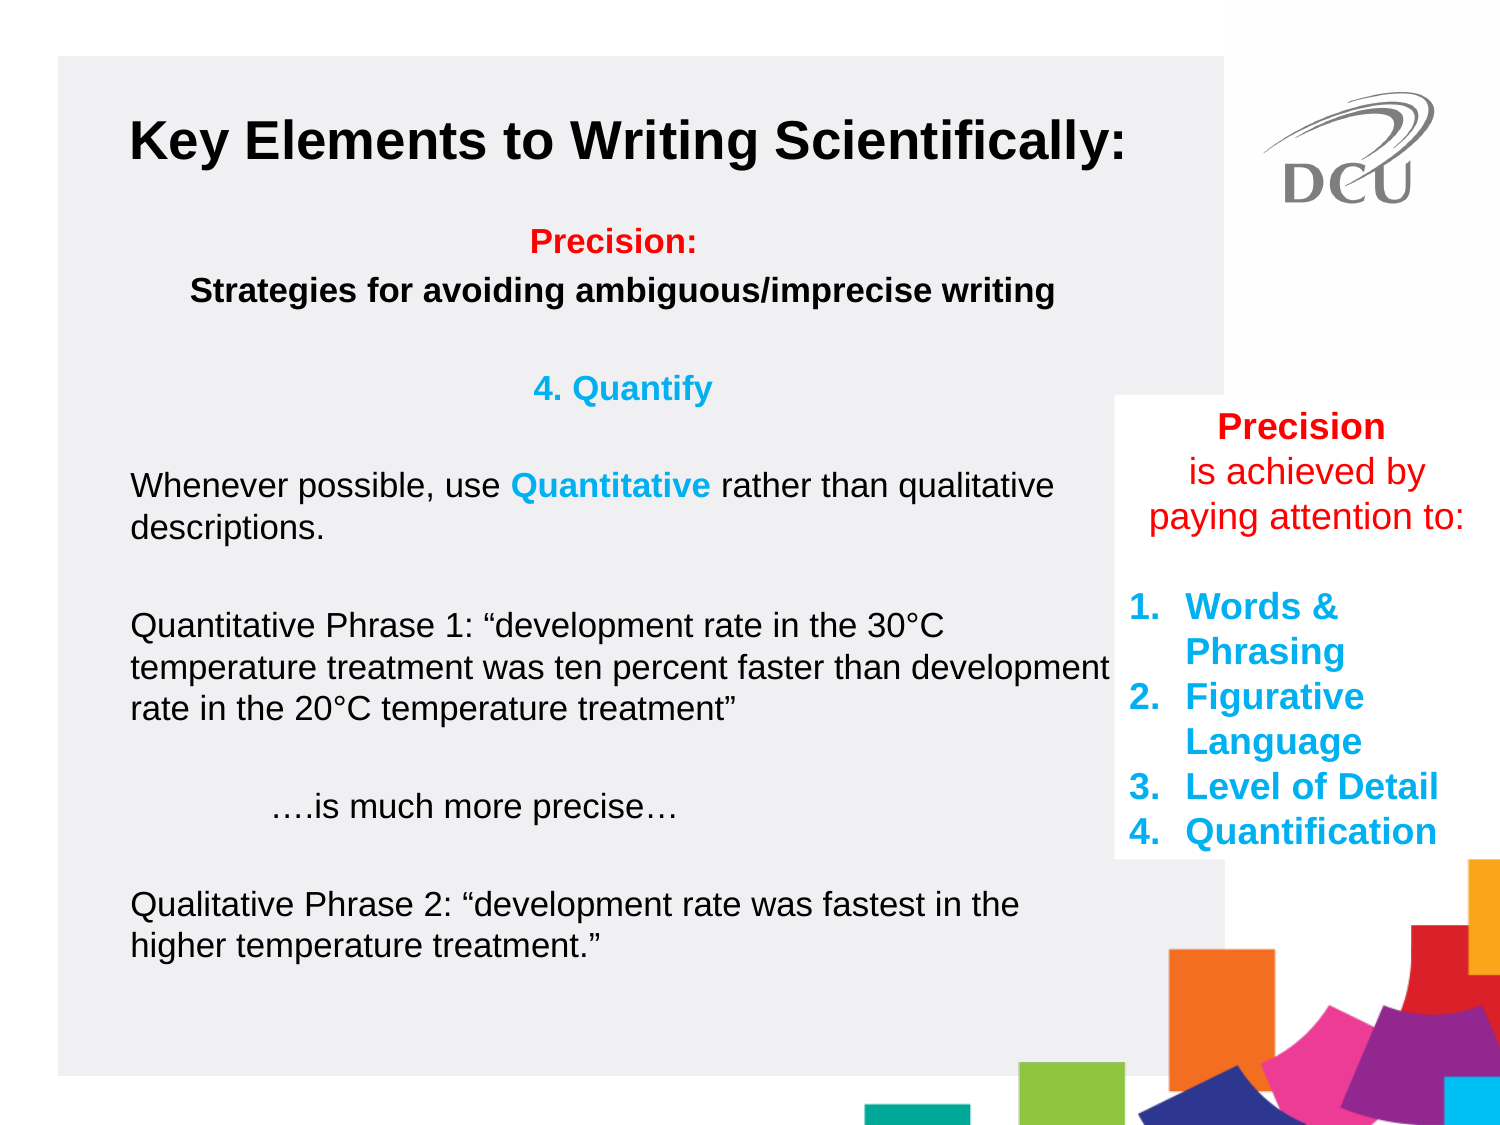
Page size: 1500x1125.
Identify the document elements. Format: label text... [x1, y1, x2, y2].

text_box Precision is achieved by paying attention to: Words & Phrasing Figurative Language Level of Detail Quantification [1114, 394, 1500, 860]
text_box Key Elements to Writing Scientifically: [114, 97, 1171, 194]
list Precision: Strategies for avoiding ambiguous/imprecise writing 4. Quantify Whenever possible, use Quantitative rather than qualitative descriptions. Quantitative Phrase 1: “development rate in the 30°C temperature treatment was ten percent faster than development rate in the 20°C temperature treatment” ….is much more precise… Qualitative Phrase 2: “development rate was fastest in the higher temperature treatment.” [115, 211, 1132, 974]
picture [57, 0, 1500, 1125]
